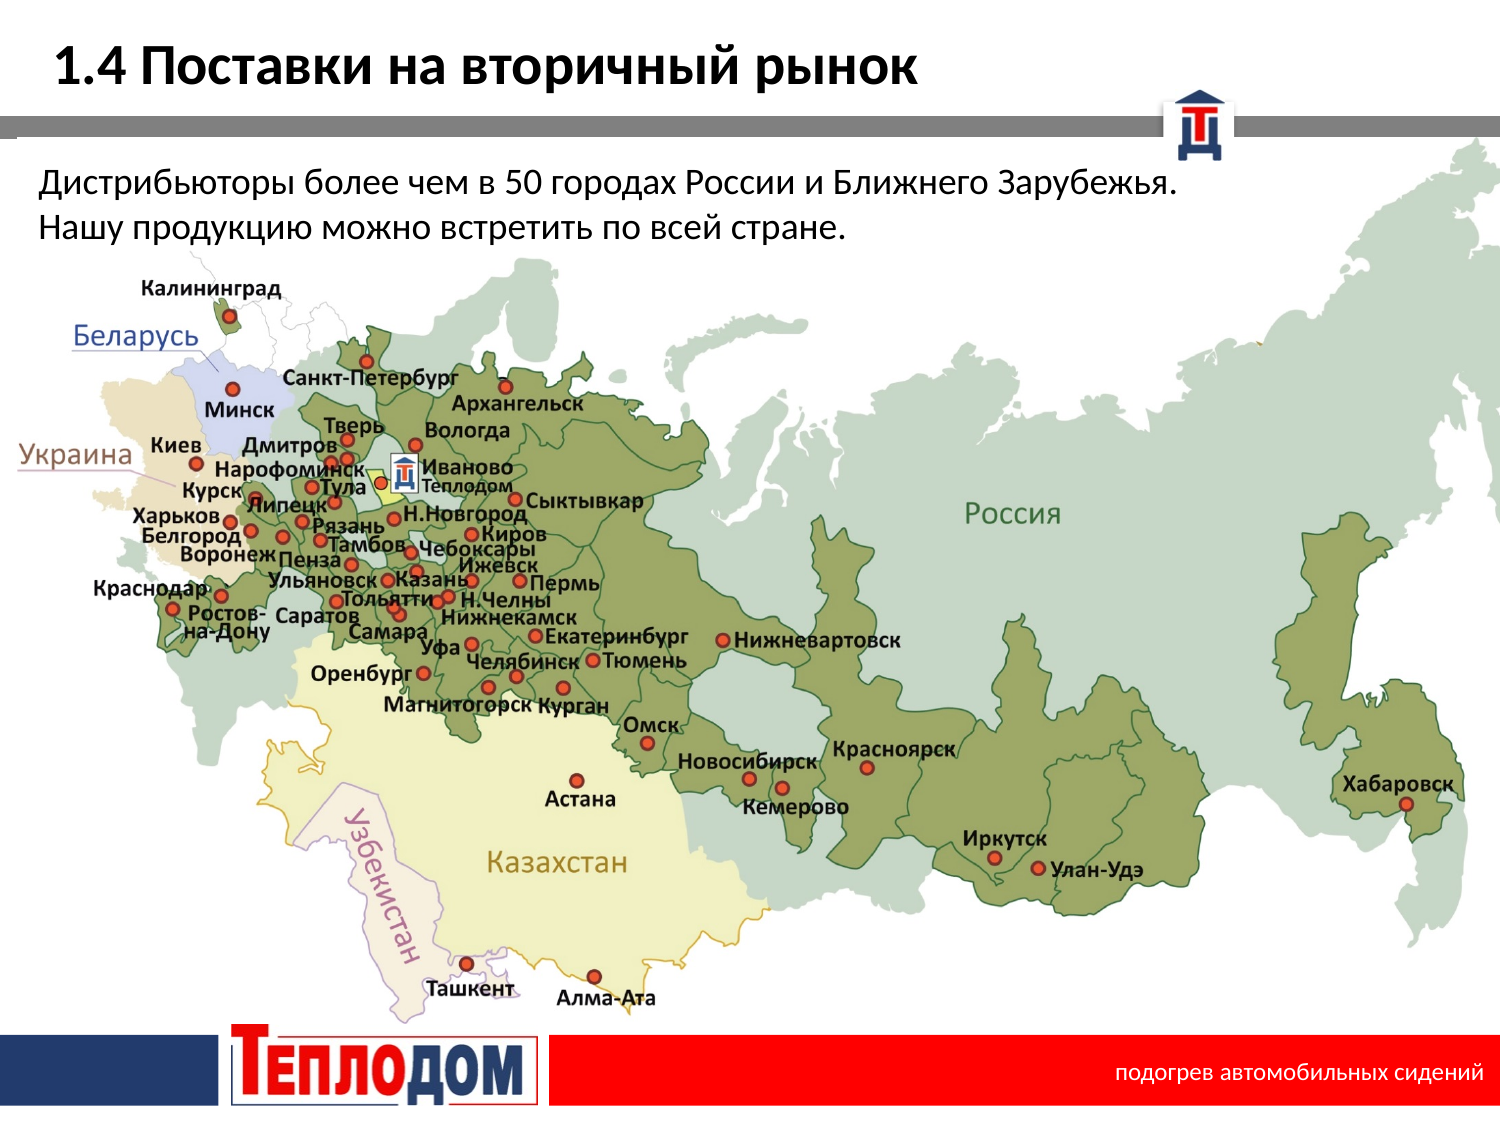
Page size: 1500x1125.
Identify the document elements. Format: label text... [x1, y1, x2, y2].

picture [17, 89, 1500, 1106]
text_box 1.4 Поставки на вторичный рынок [37, 19, 934, 104]
